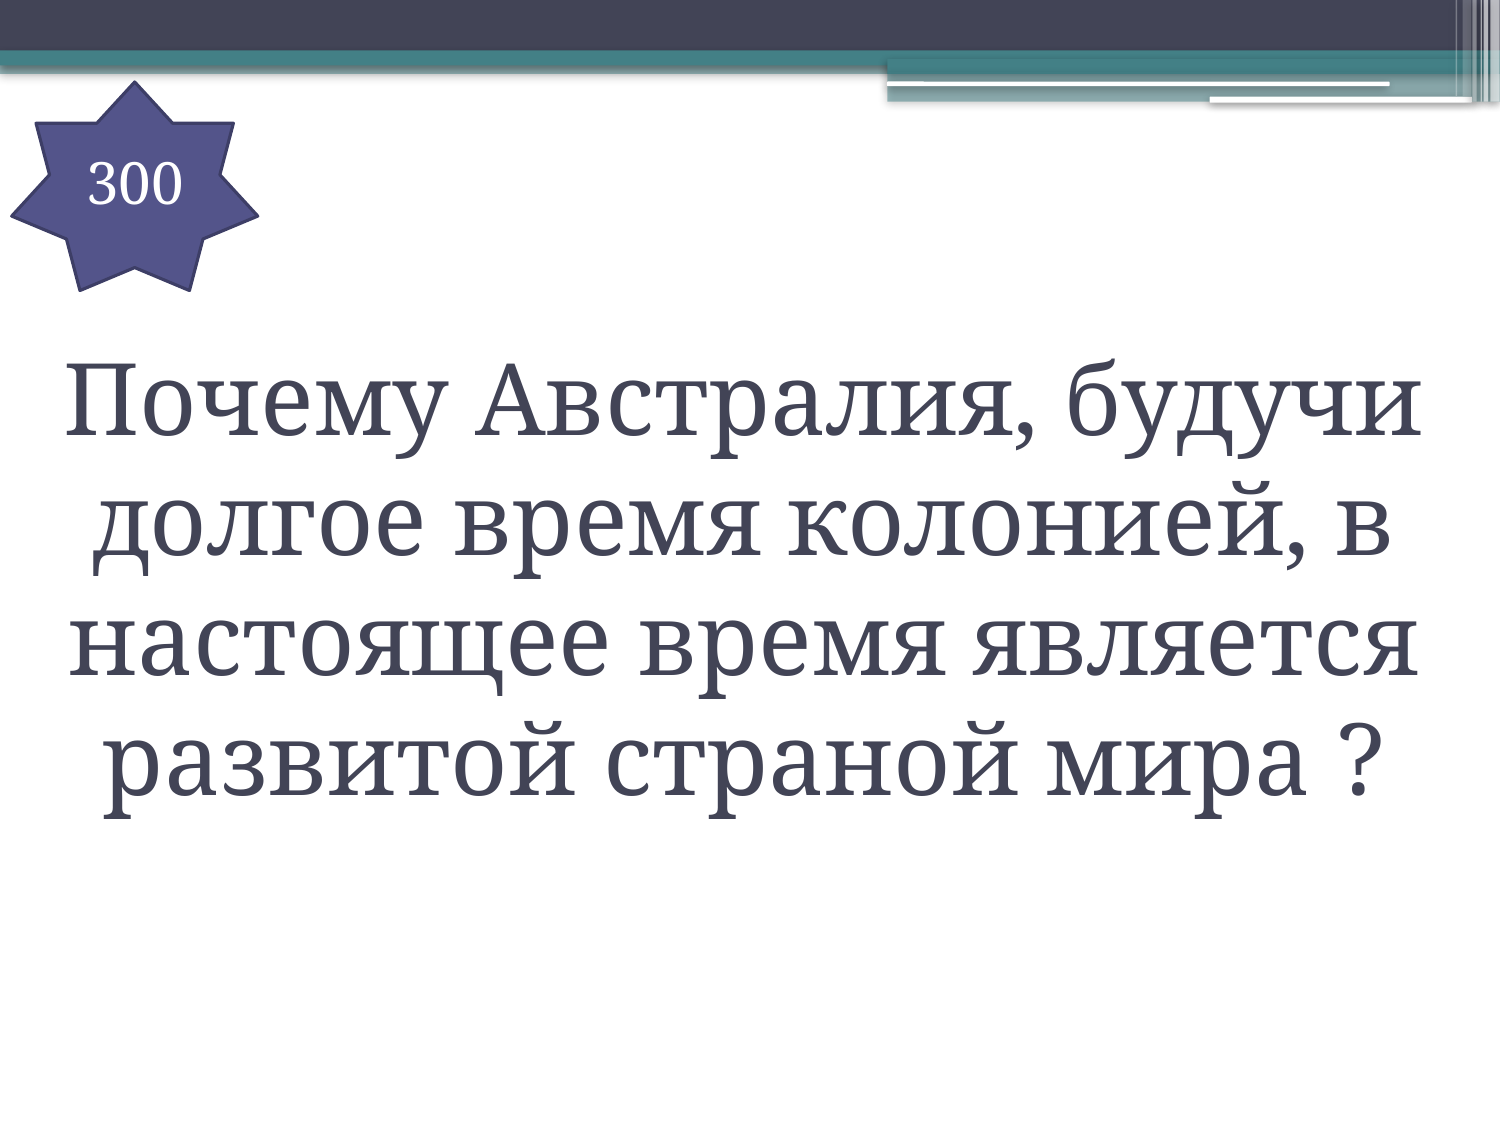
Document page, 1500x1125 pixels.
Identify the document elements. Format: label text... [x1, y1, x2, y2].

text_box 300 [10, 80, 260, 292]
text_box Почему Австралия, будучи долгое время колонией, в настоящее время является развитой страной мира ? [35, 328, 1454, 823]
